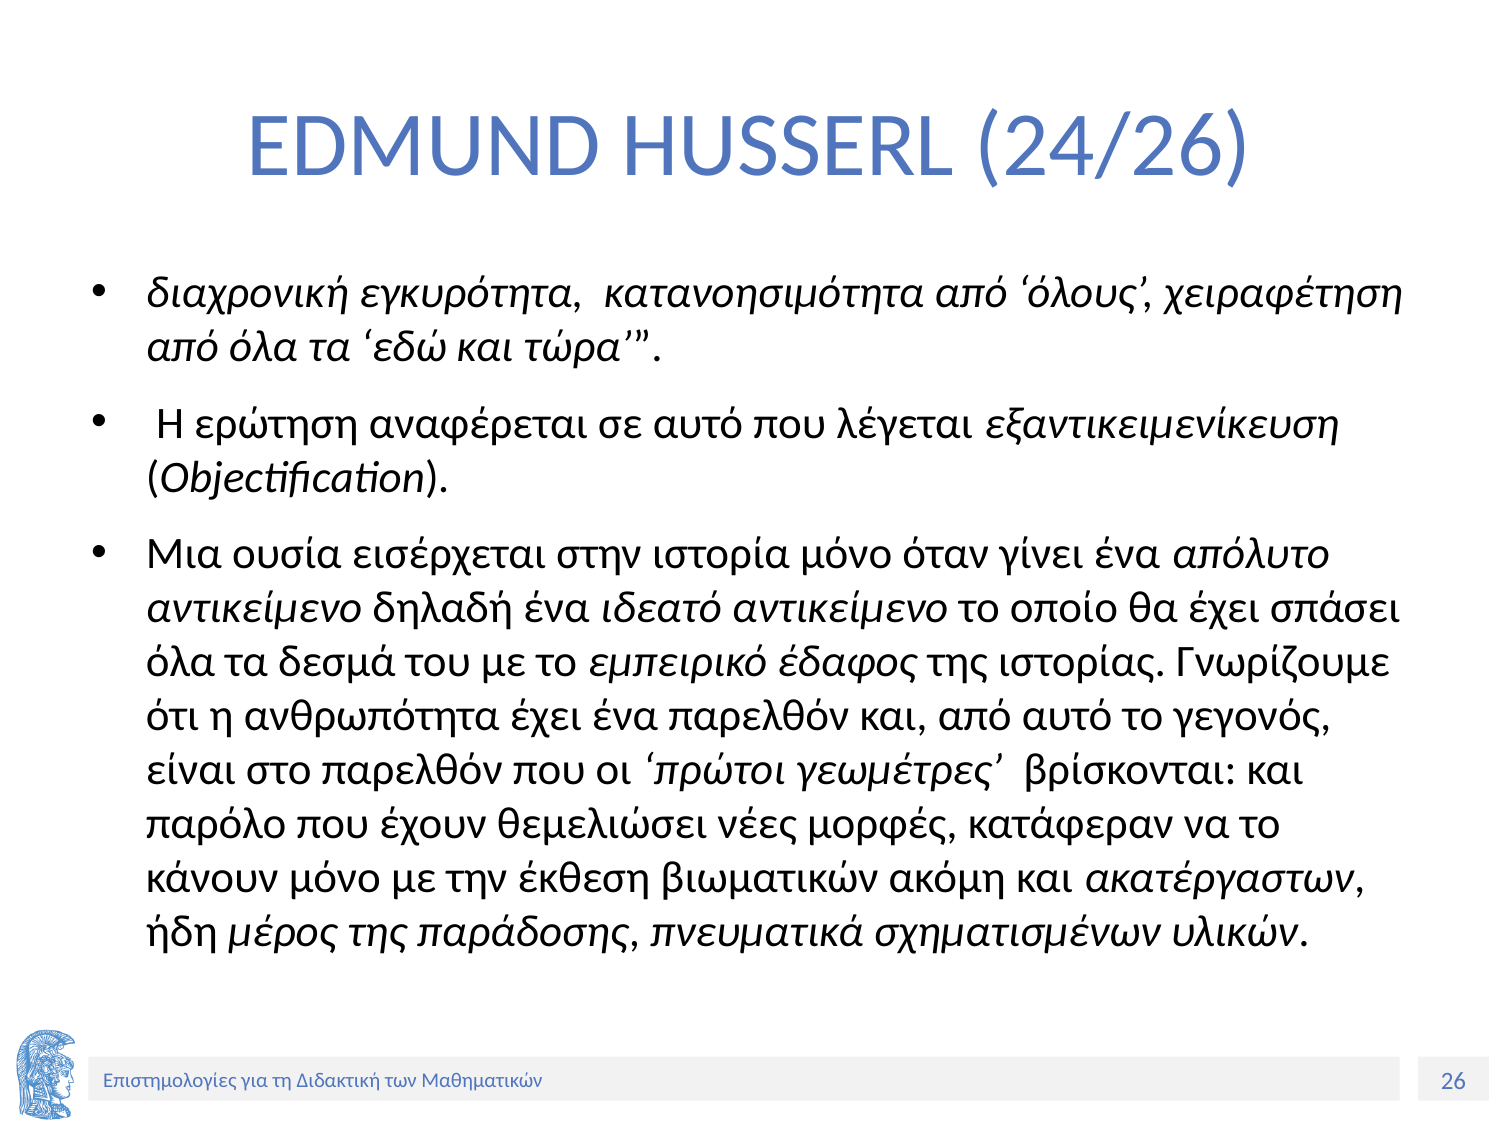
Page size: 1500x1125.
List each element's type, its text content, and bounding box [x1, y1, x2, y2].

title EDMUND HUSSERL (24/26) [75, 45, 1425, 233]
list διαχρονική εγκυρότητα, κατανοησιμότητα από ‘όλους’, χειραφέτηση από όλα τα ‘εδώ και τώρα’”. Η ερώτηση αναφέρεται σε αυτό που λέγεται εξαντικειμενίκευση (Objectification). Μια ουσία εισέρχεται στην ιστορία μόνο όταν γίνει ένα απόλυτο αντικείμενο δηλαδή ένα ιδεατό αντικείμενο το οποίο θα έχει σπάσει όλα τα δεσμά του με το εμπειρικό έδαφος της ιστορίας. Γνωρίζουμε ότι η ανθρωπότητα έχει ένα παρελθόν και, από αυτό το γεγονός, είναι στο παρελθόν που οι ‘πρώτοι γεωμέτρες’ βρίσκονται: και παρόλο που έχουν θεμελιώσει νέες μορφές, κατάφεραν να το κάνουν μόνο με την έκθεση βιωματικών ακόμη και ακατέργαστων, ήδη μέρος της παράδοσης, πνευματικά σχηματισμένων υλικών. [76, 255, 1427, 998]
picture [9, 1026, 81, 1120]
